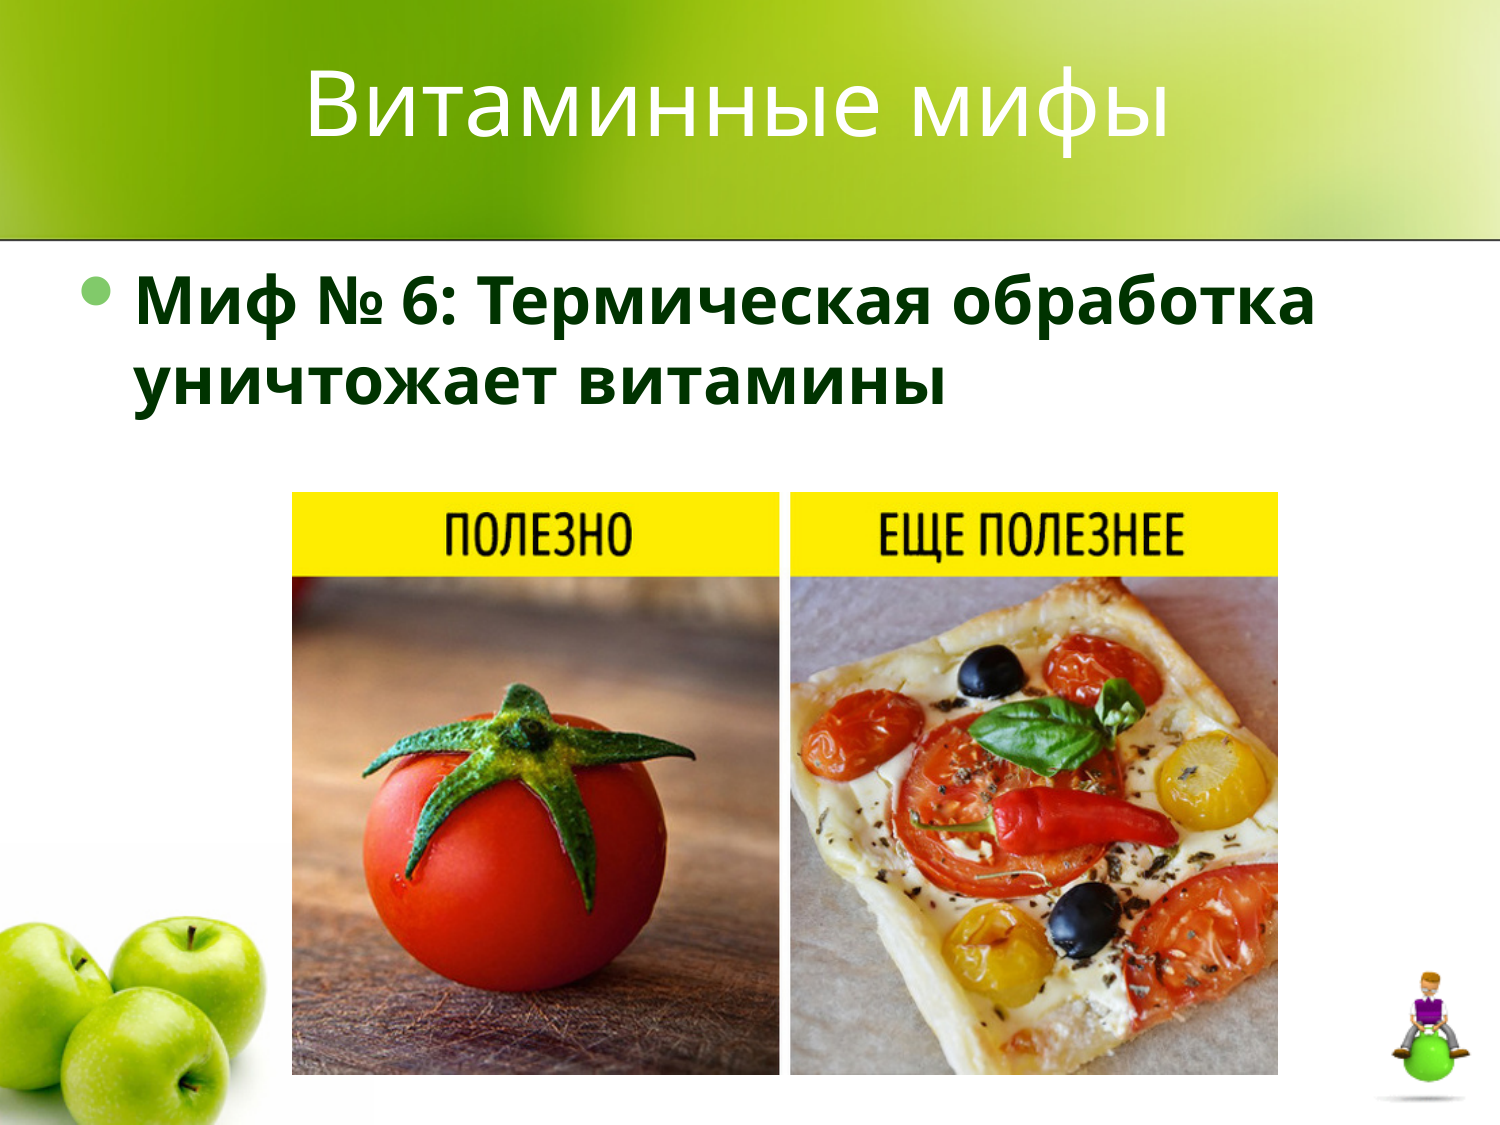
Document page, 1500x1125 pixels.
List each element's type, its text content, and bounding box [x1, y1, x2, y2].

list Миф № 6: Термическая обработка уничтожает витамины [62, 249, 1438, 913]
title Витаминные мифы [62, 24, 1438, 176]
picture [0, 0, 1500, 1125]
